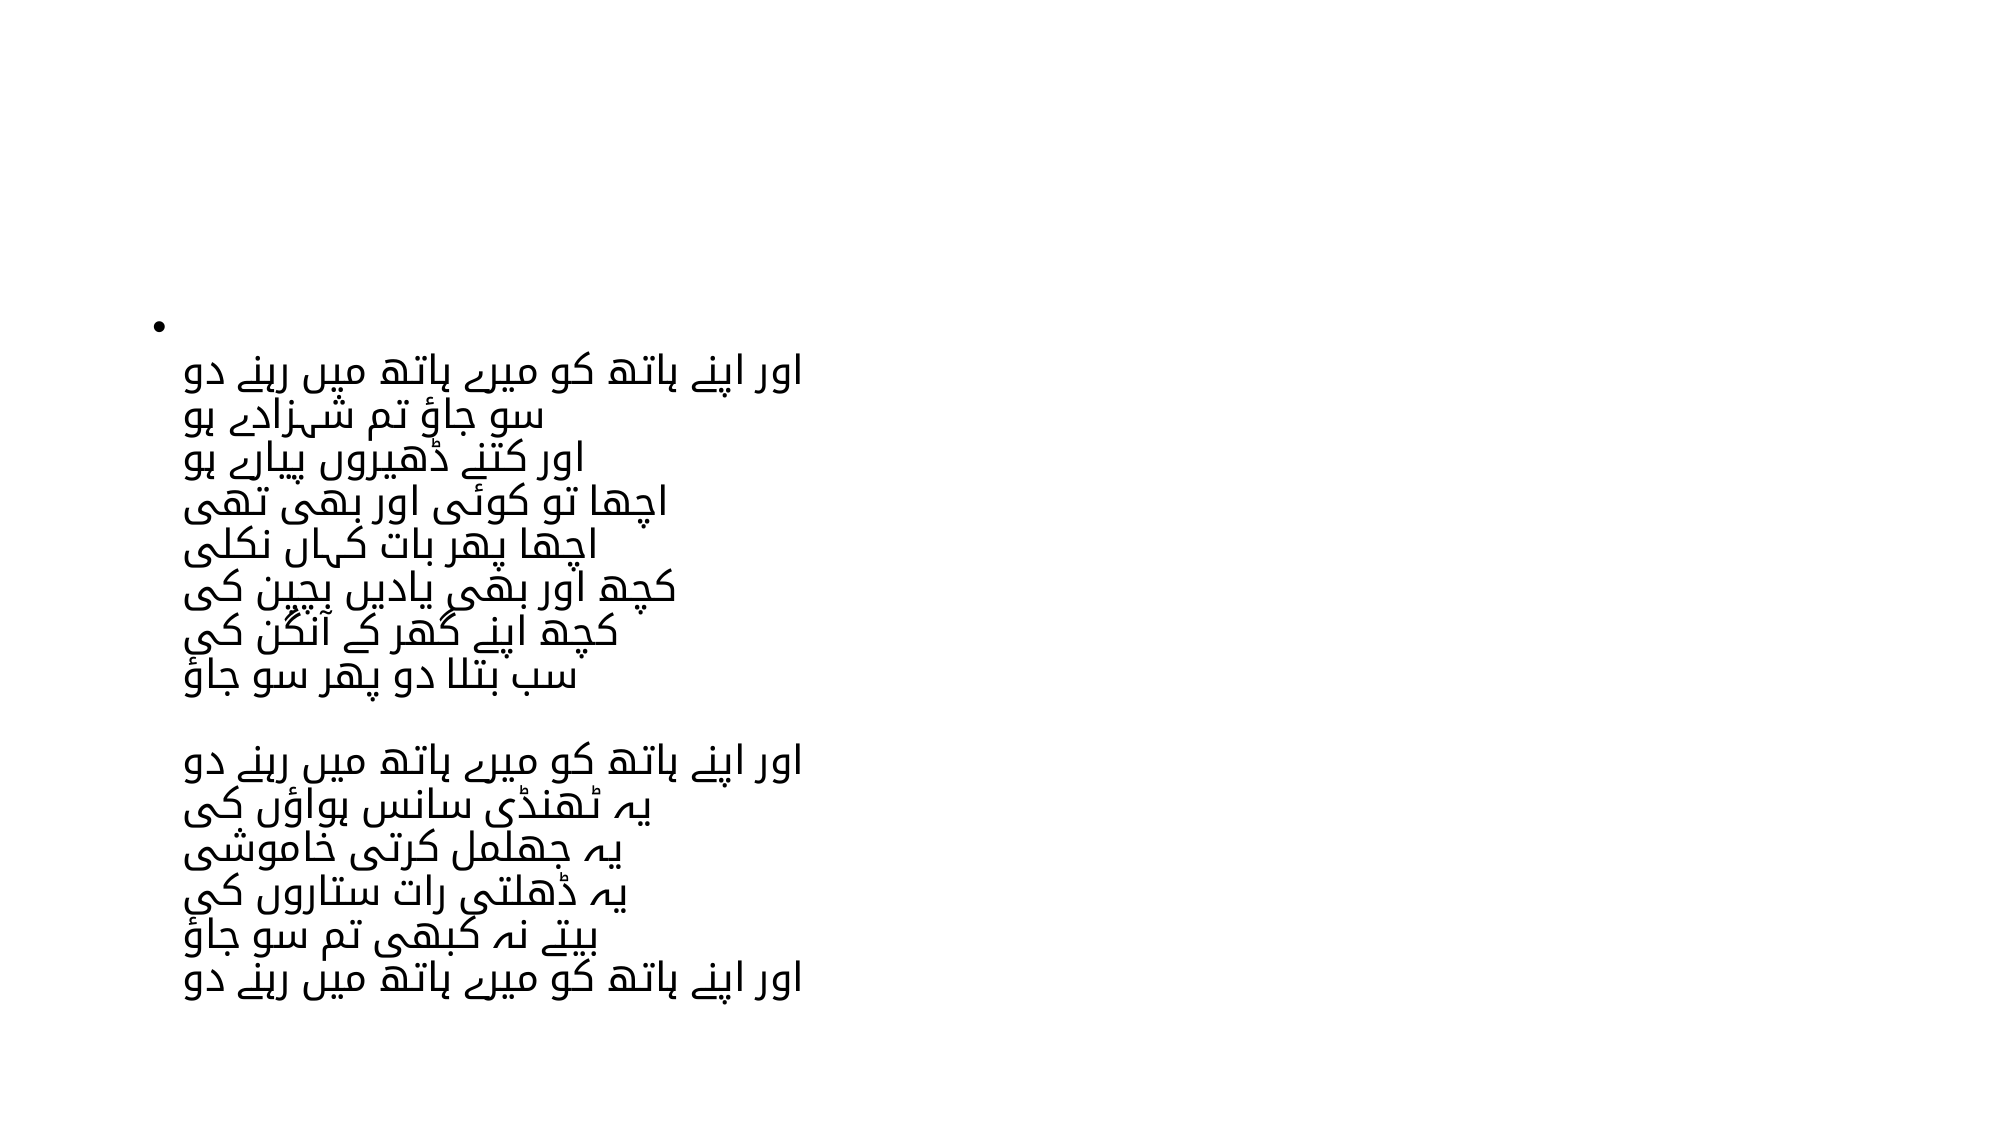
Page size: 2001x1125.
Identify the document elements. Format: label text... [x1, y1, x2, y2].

list اور اپنے ہاتھ کو میرے ہاتھ میں رہنے دو سو جاؤ تم شہزادے ہو اور کتنے ڈھیروں پیارے ہو اچھا تو کوئی اور بھی تھی اچھا پھر بات کہاں نکلی کچھ اور بھی یادیں بچپن کی کچھ اپنے گھر کے آنگن کی سب بتلا دو پھر سو جاؤ اور اپنے ہاتھ کو میرے ہاتھ میں رہنے دو یہ ٹھنڈی سانس ہواؤں کی یہ جھلمل کرتی خاموشی یہ ڈھلتی رات ستاروں کی بیتے نہ کبھی تم سو جاؤ اور اپنے ہاتھ کو میرے ہاتھ میں رہنے دو [137, 299, 1863, 1014]
